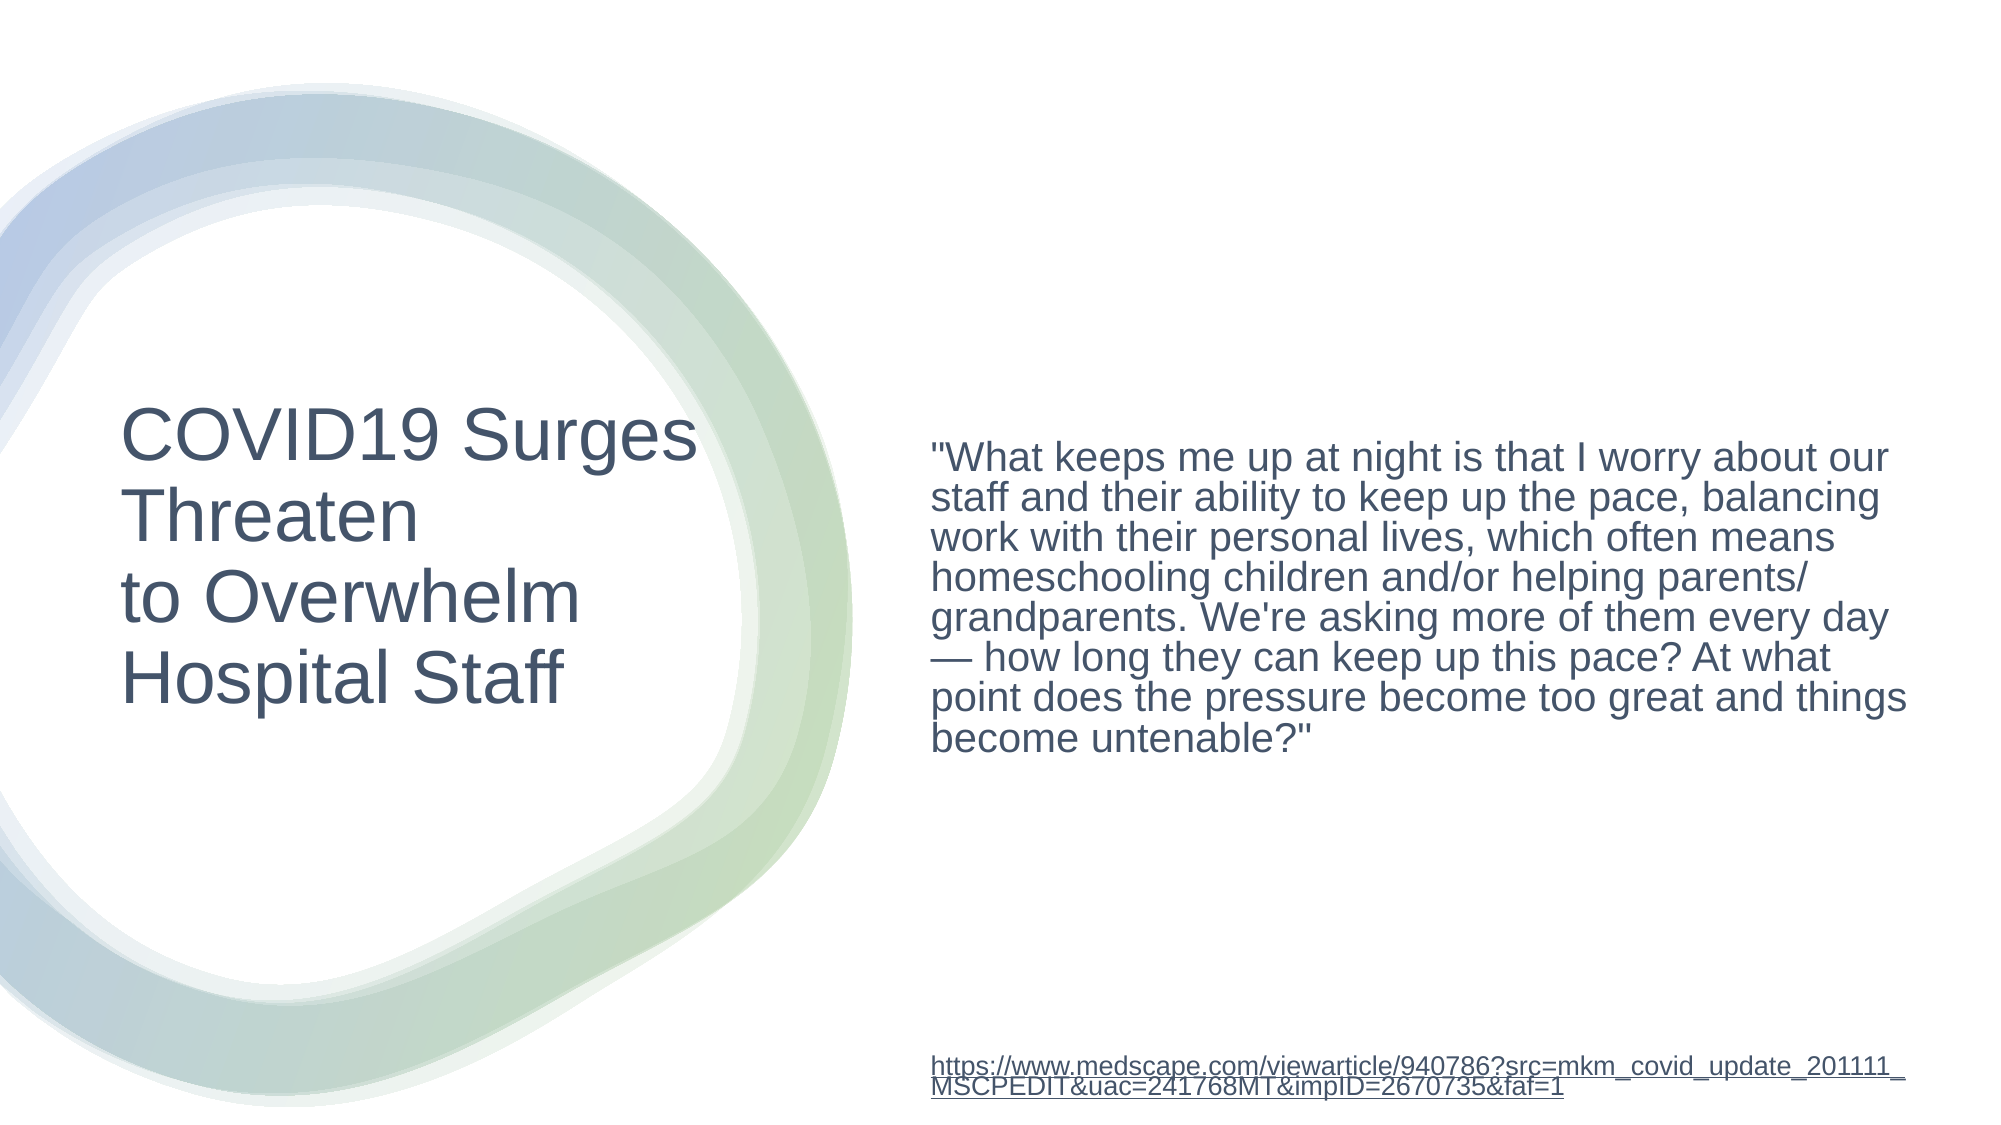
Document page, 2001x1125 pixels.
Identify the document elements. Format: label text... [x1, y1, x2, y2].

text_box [0, 83, 853, 1108]
list "What keeps me up at night is that I worry about our staff and their ability to keep up the pace, balancing work with their personal lives, which often means homeschooling children and/or helping parents/ grandparents. We're asking more of them every day ― how long they can keep up this pace? At what point does the pressure become too great and things become untenable?" https://www.medscape.com/viewarticle/940786?src=mkm_covid_update_201111_MSCPEDIT&uac=241768MT&impID=2670735&faf=1 [915, 80, 1936, 1104]
text_box [3, 0, 2000, 1125]
